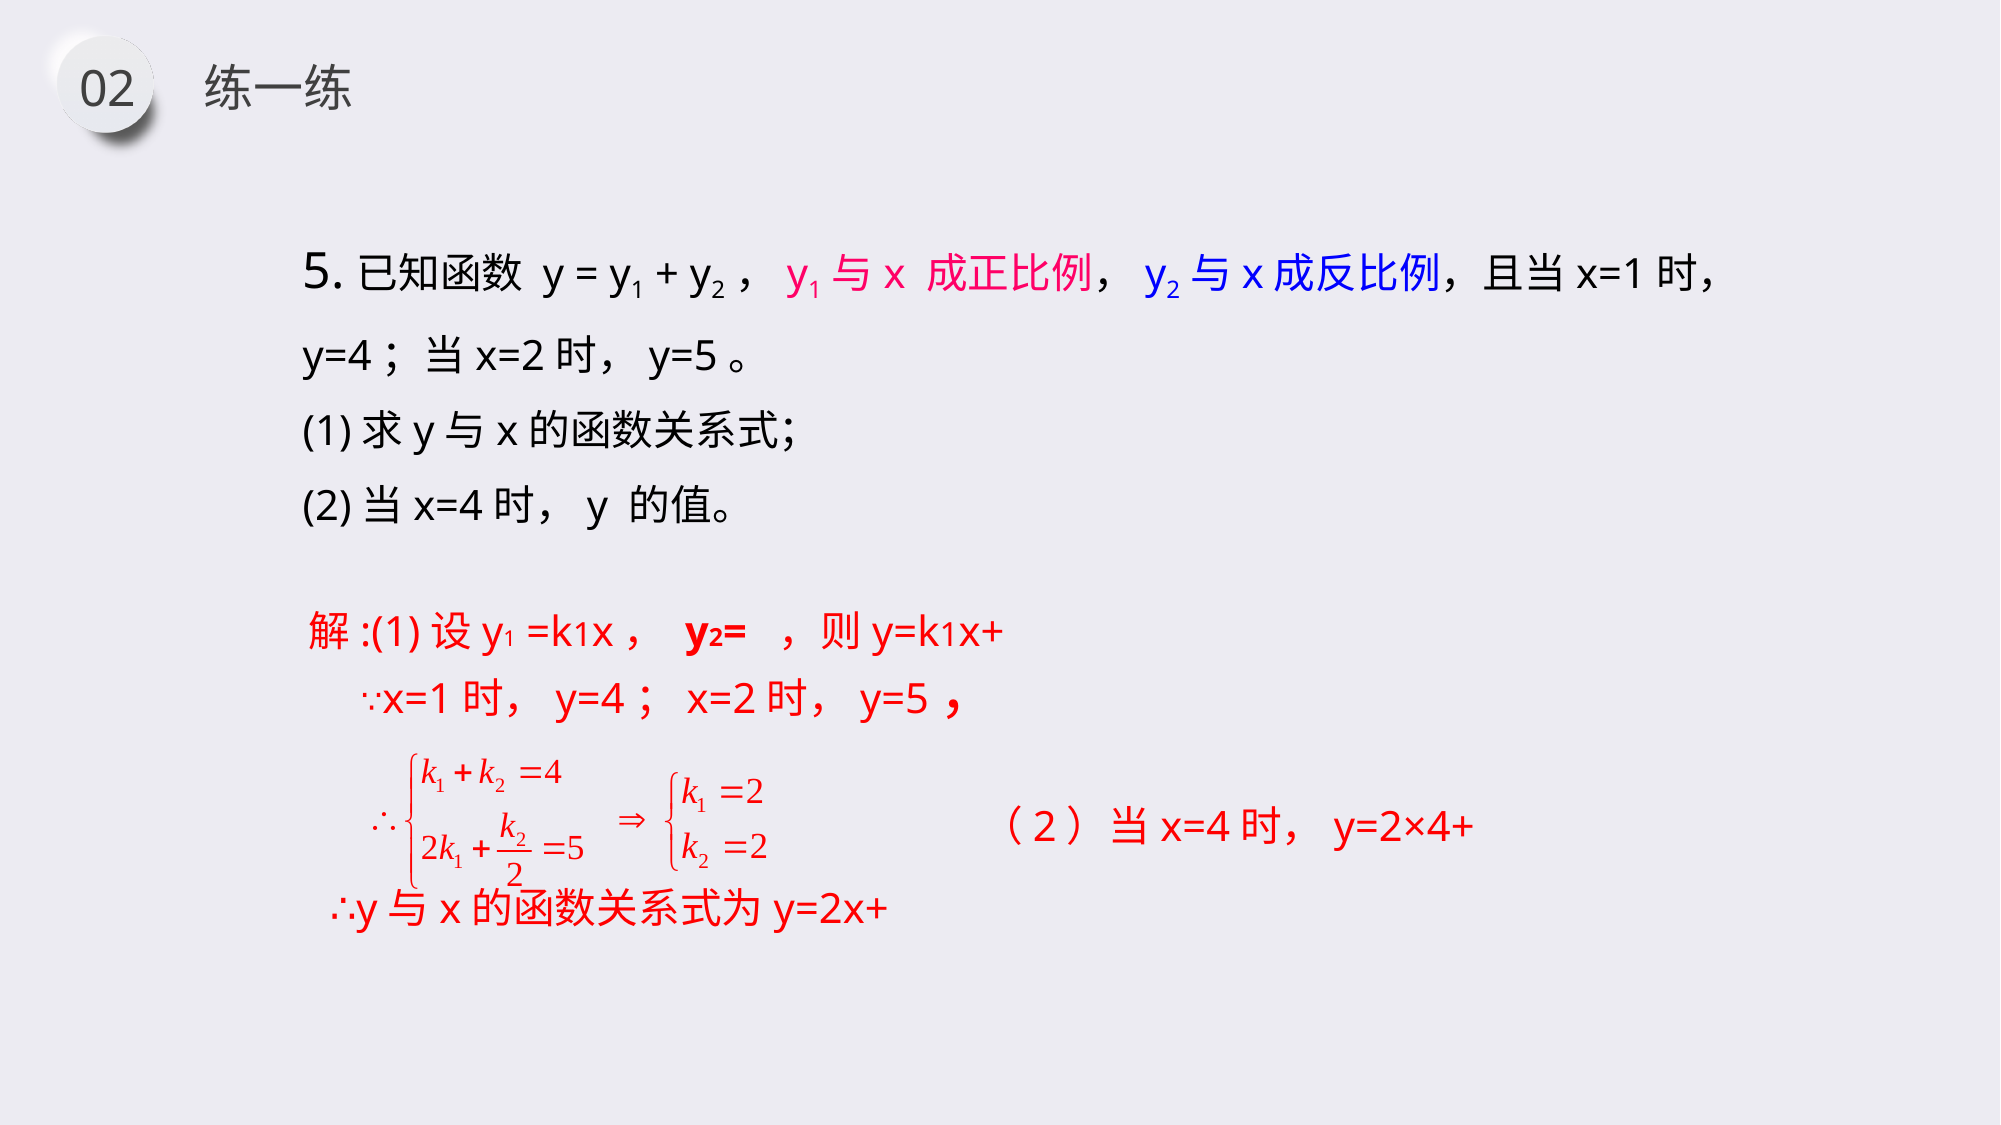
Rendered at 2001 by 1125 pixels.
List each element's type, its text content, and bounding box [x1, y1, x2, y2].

text_box 5.已知函数 y = y1 + y2，y1与x 成正比例，y2与x成反比例，且当x=1时，y=4；当x=2时，y=5。 (1)求y与x的函数关系式； (2)当x=4时，y 的值。 [287, 198, 1748, 536]
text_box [34, 17, 370, 160]
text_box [293, 597, 1560, 987]
